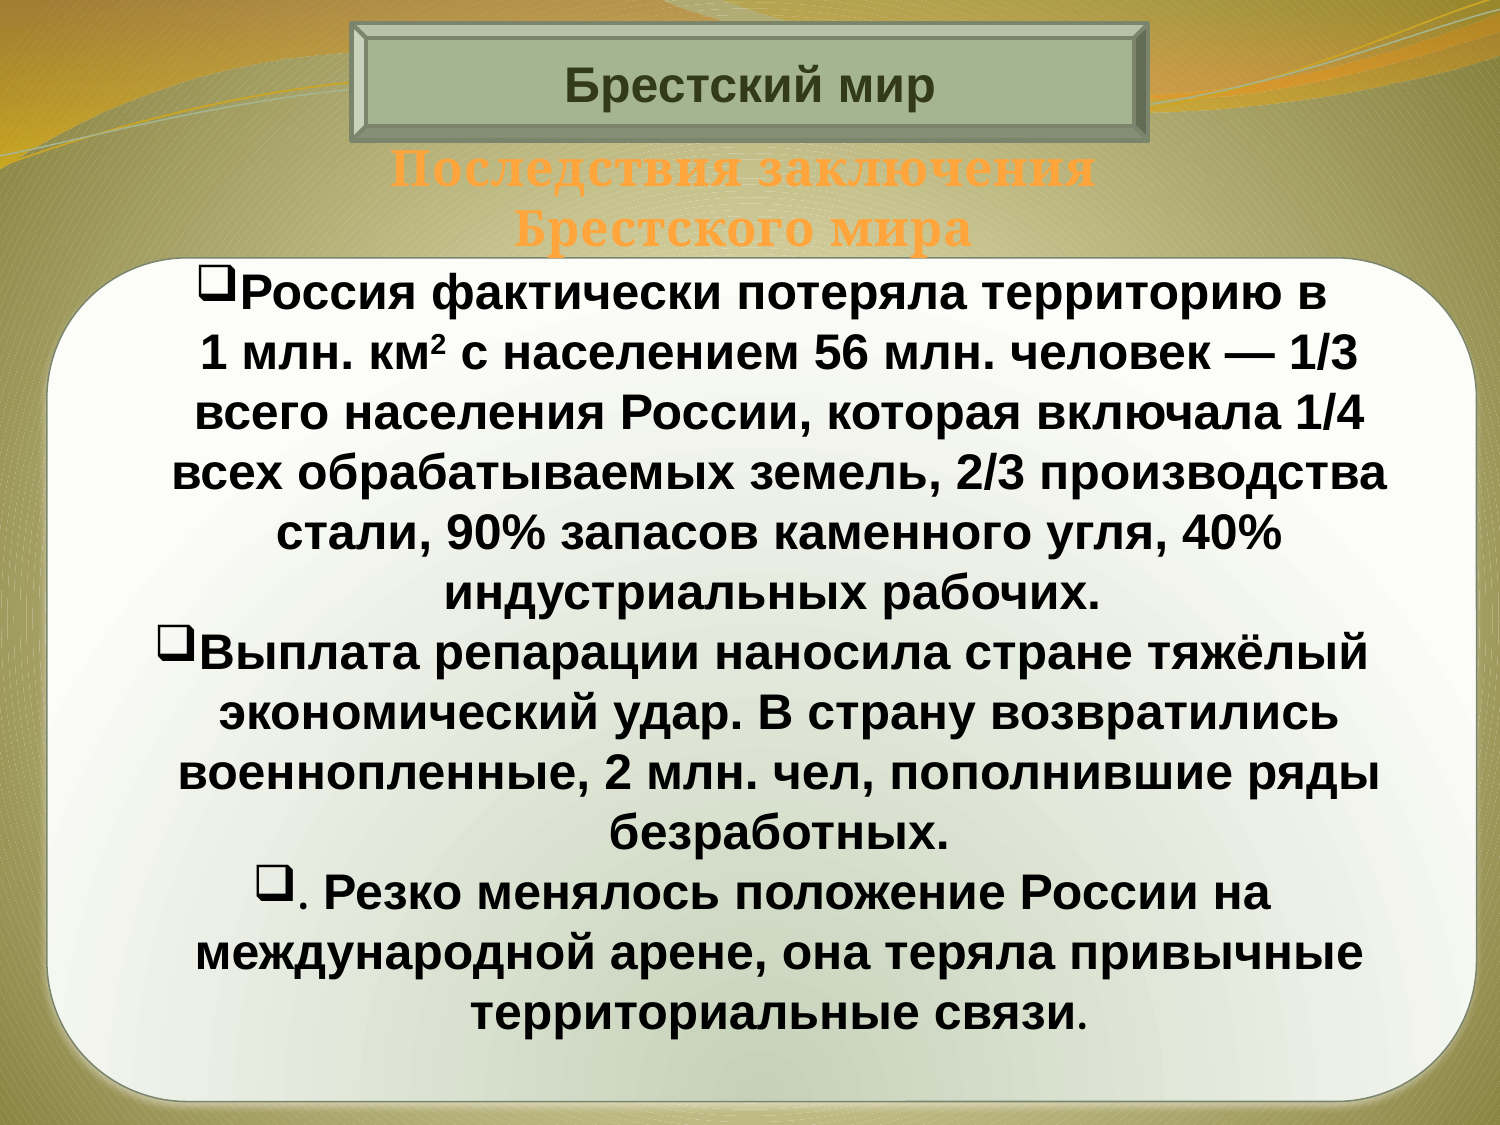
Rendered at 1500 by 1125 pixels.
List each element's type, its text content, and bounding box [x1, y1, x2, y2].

text_box Брестский мир [349, 21, 1150, 143]
text_box Россия фактически потеряла территорию в 1 млн. км2 с населением 56 млн. человек — 1/3 всего населения России, которая включала 1/4 всех обрабатываемых земель, 2/3 производства стали, 90% запасов каменного угля, 40% индустриальных рабочих. Выплата репарации наносила стране тяжёлый экономический удар. В страну возвратились военнопленные, 2 млн. чел, пополнившие ряды безработных. . Резко менялось положение России на международной арене, она теряла привычные территориальные связи. [46, 257, 1478, 1103]
text_box Последствия заключения Брестского мира [376, 128, 1112, 264]
